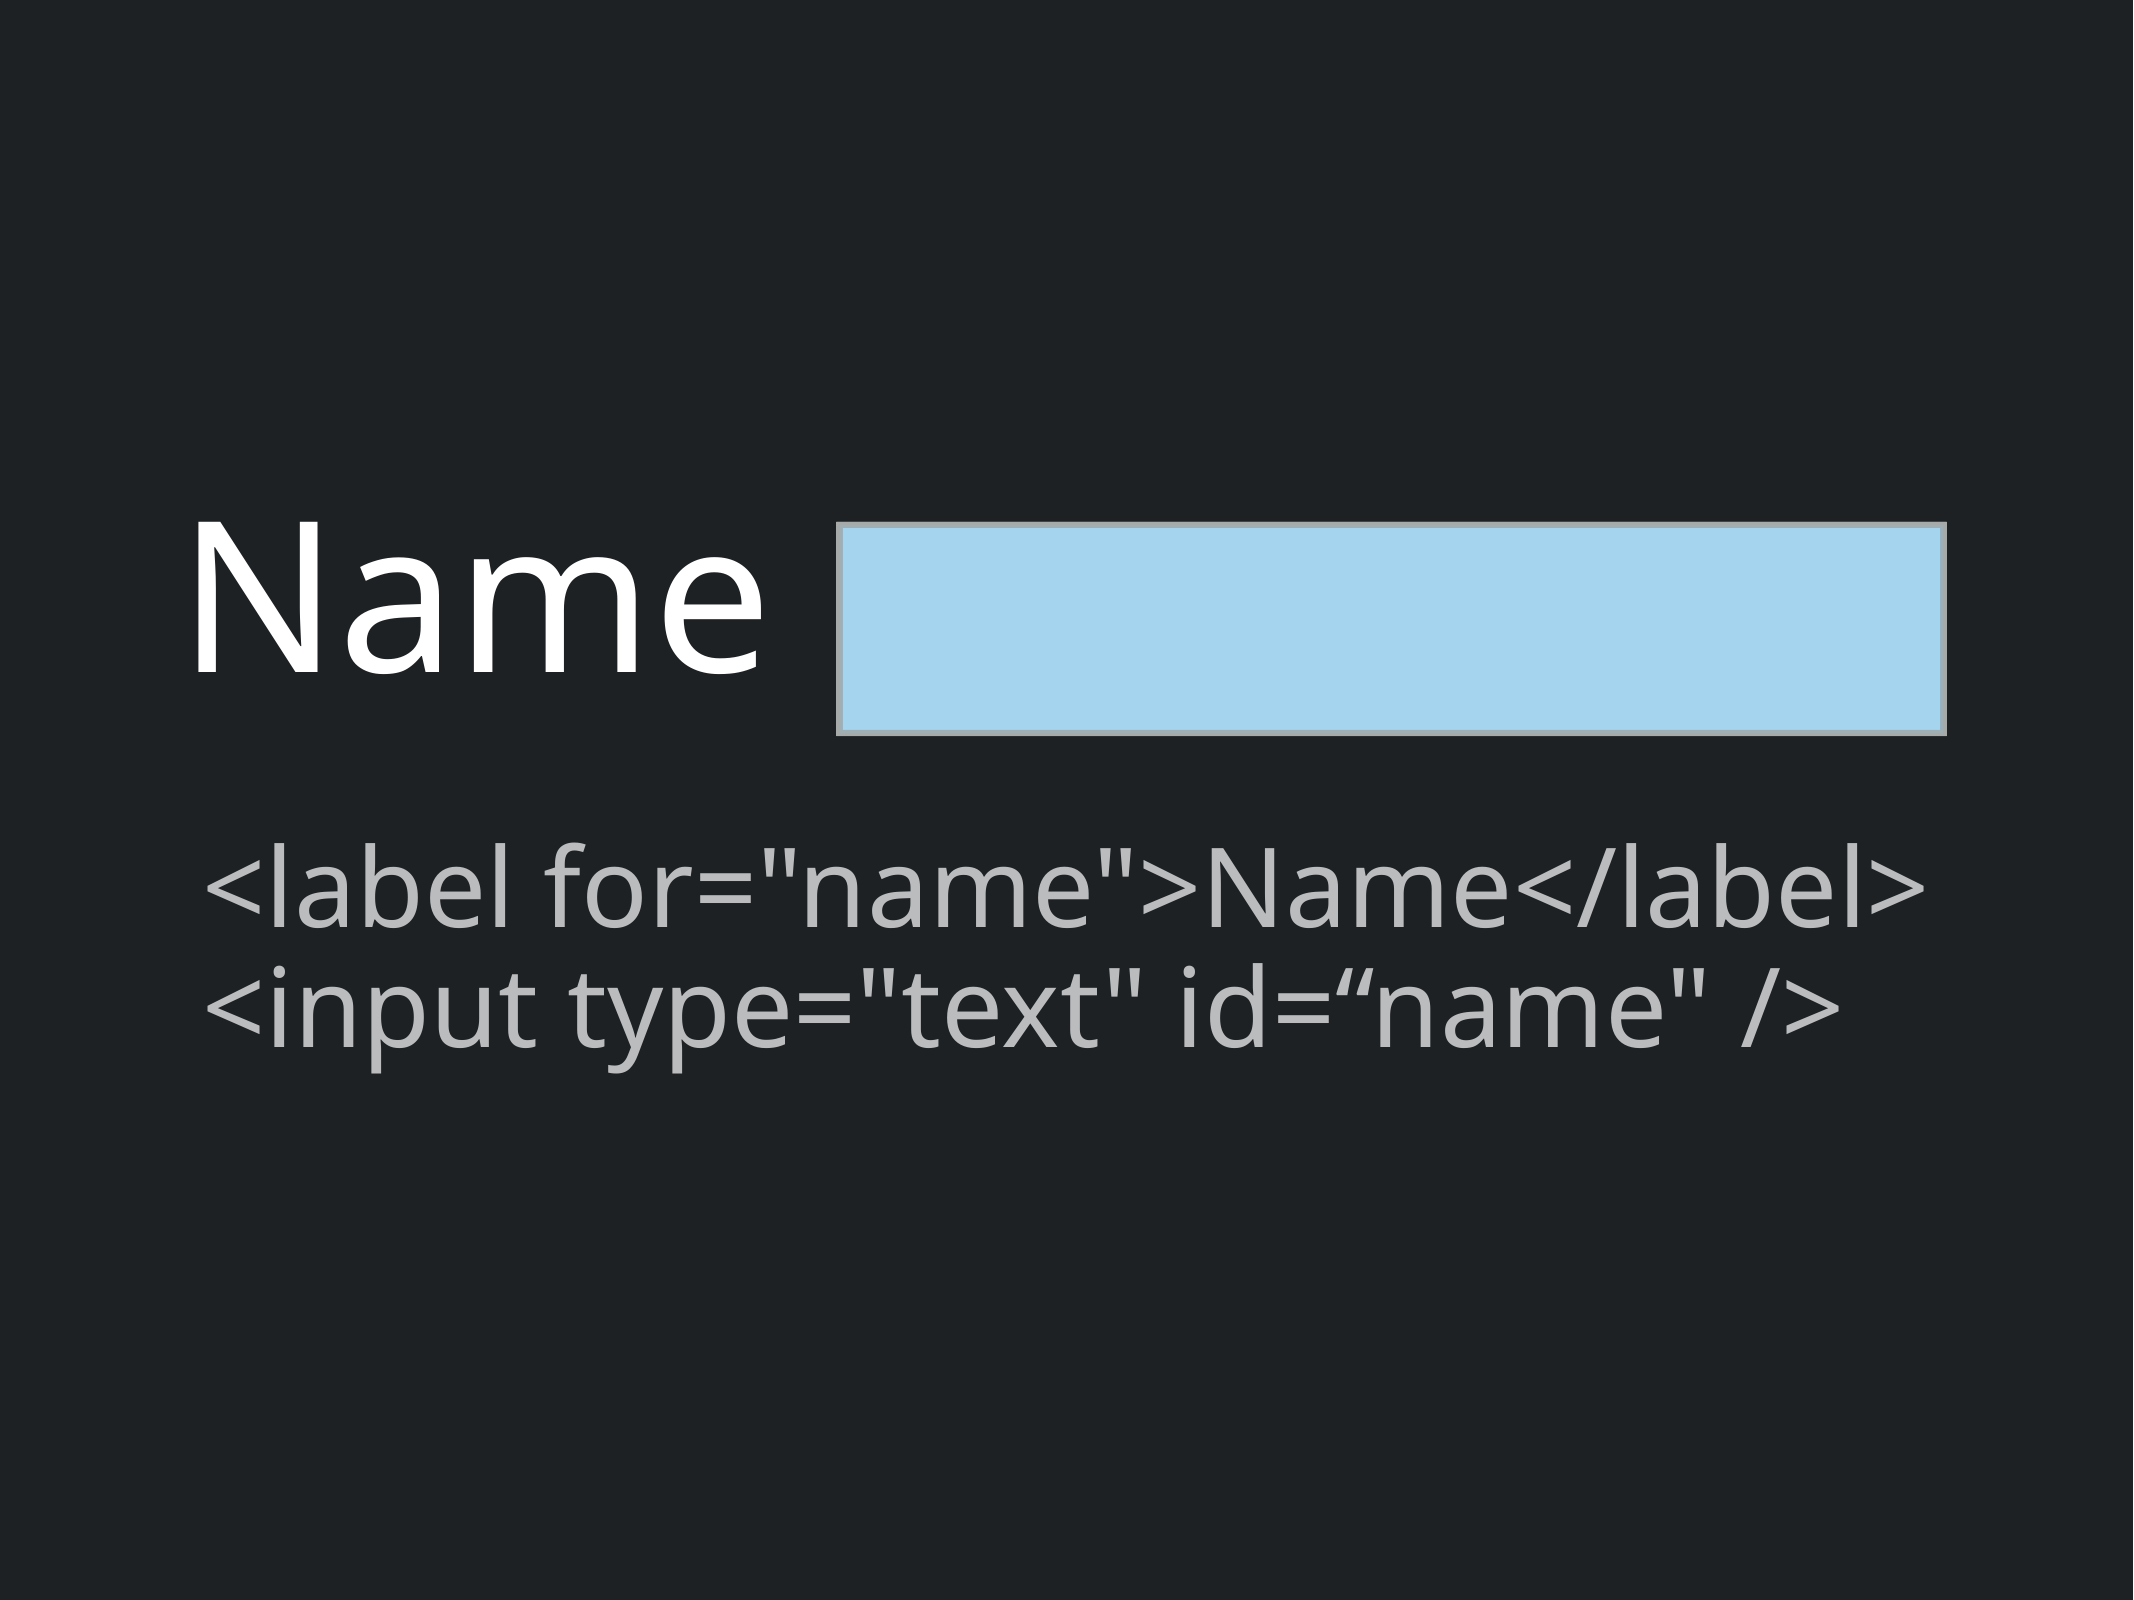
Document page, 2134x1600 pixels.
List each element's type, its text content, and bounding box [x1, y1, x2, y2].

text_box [189, 481, 1944, 777]
text_box <label for="name">Name</label> <input type="text" id=“name" /> [194, 824, 1939, 1080]
